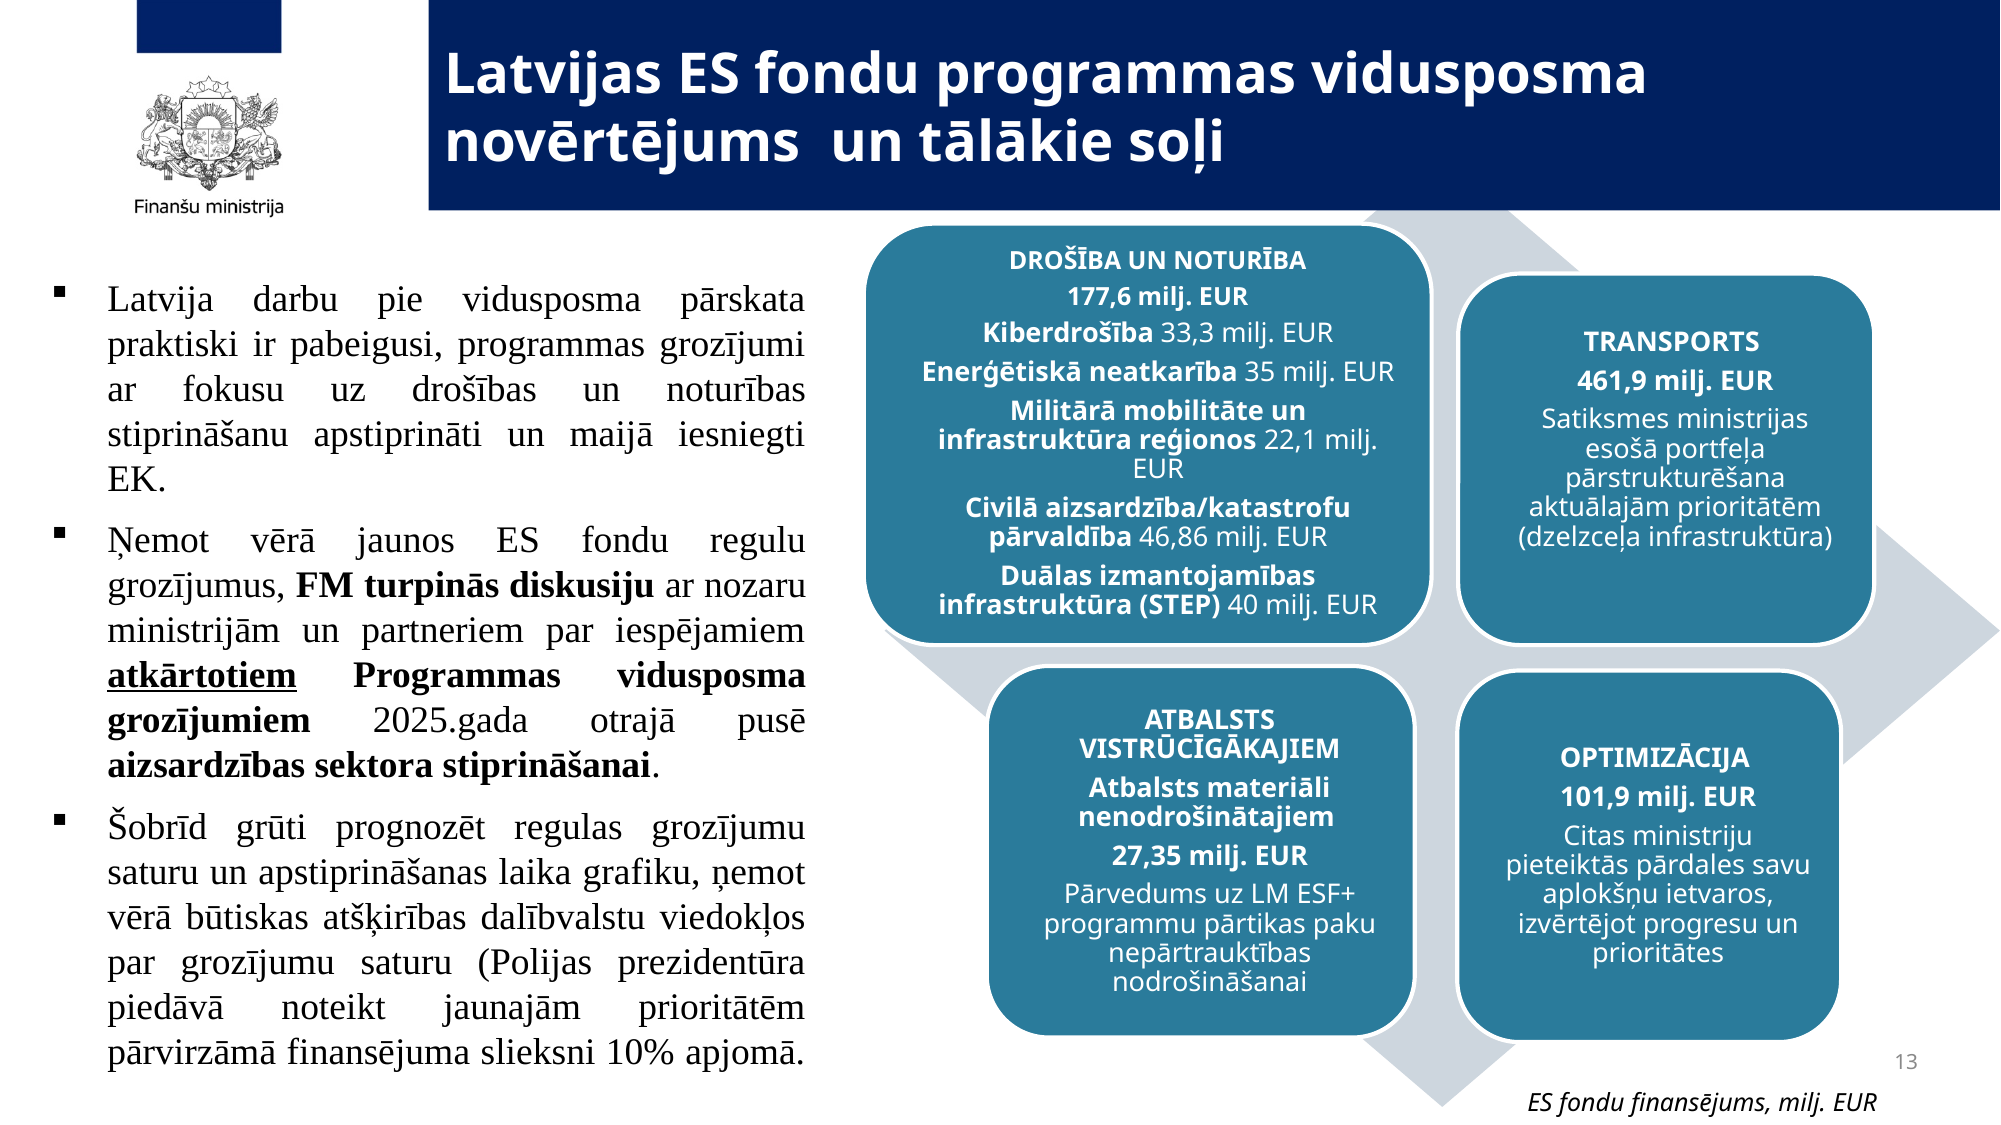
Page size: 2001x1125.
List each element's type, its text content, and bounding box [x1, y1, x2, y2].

text_box Latvijas ES fondu programmas vidusposma novērtējums un tālākie soļi [427, 0, 2000, 213]
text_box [616, 154, 2000, 1108]
picture [64, 0, 354, 266]
text_box ES fondu finansējums, milj. EUR [1512, 1115, 1898, 1125]
text_box Latvija darbu pie vidusposma pārskata praktiski ir pabeigusi, programmas grozījumi ar fokusu uz drošības un noturības stiprināšanu apstiprināti un maijā iesniegti EK. Ņemot vērā jaunos ES fondu regulu grozījumus, FM turpinās diskusiju ar nozaru ministrijām un partneriem par iespējamiem atkārtotiem Programmas vidusposma grozījumiem 2025.gada otrajā pusē aizsardzības sektora stiprināšanai. Šobrīd grūti prognozēt regulas grozījumu saturu un apstiprināšanas laika grafiku, ņemot vērā būtiskas atšķirības dalībvalstu viedokļos par grozījumu saturu (Polijas prezidentūra piedāvā noteikt jaunajām prioritātēm pārvirzāmā finansējuma slieksni 10% apjomā. [36, 266, 822, 1125]
